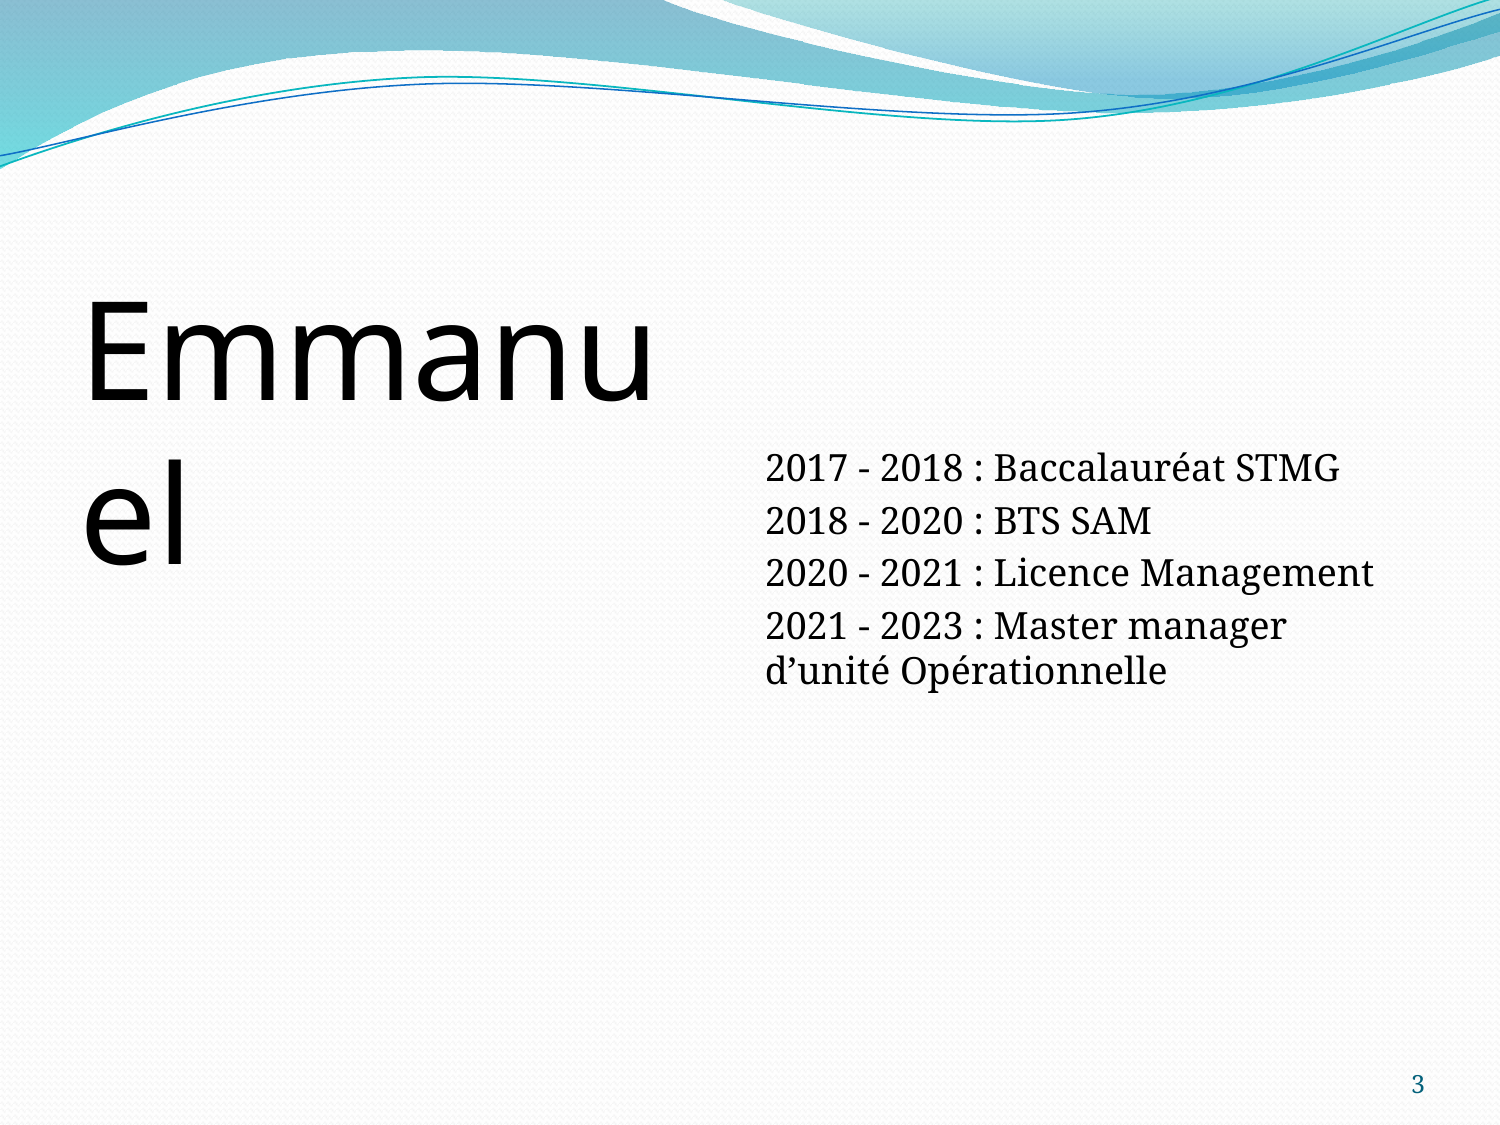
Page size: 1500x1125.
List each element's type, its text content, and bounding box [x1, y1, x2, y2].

list 2017 - 2018 : Baccalauréat STMG 2018 - 2020 : BTS SAM 2020 - 2021 : Licence Management 2021 - 2023 : Master manager d’unité Opérationnelle [750, 246, 1426, 707]
slide_number 3 [1299, 1042, 1425, 1103]
text_box Emmanuel [64, 255, 691, 600]
